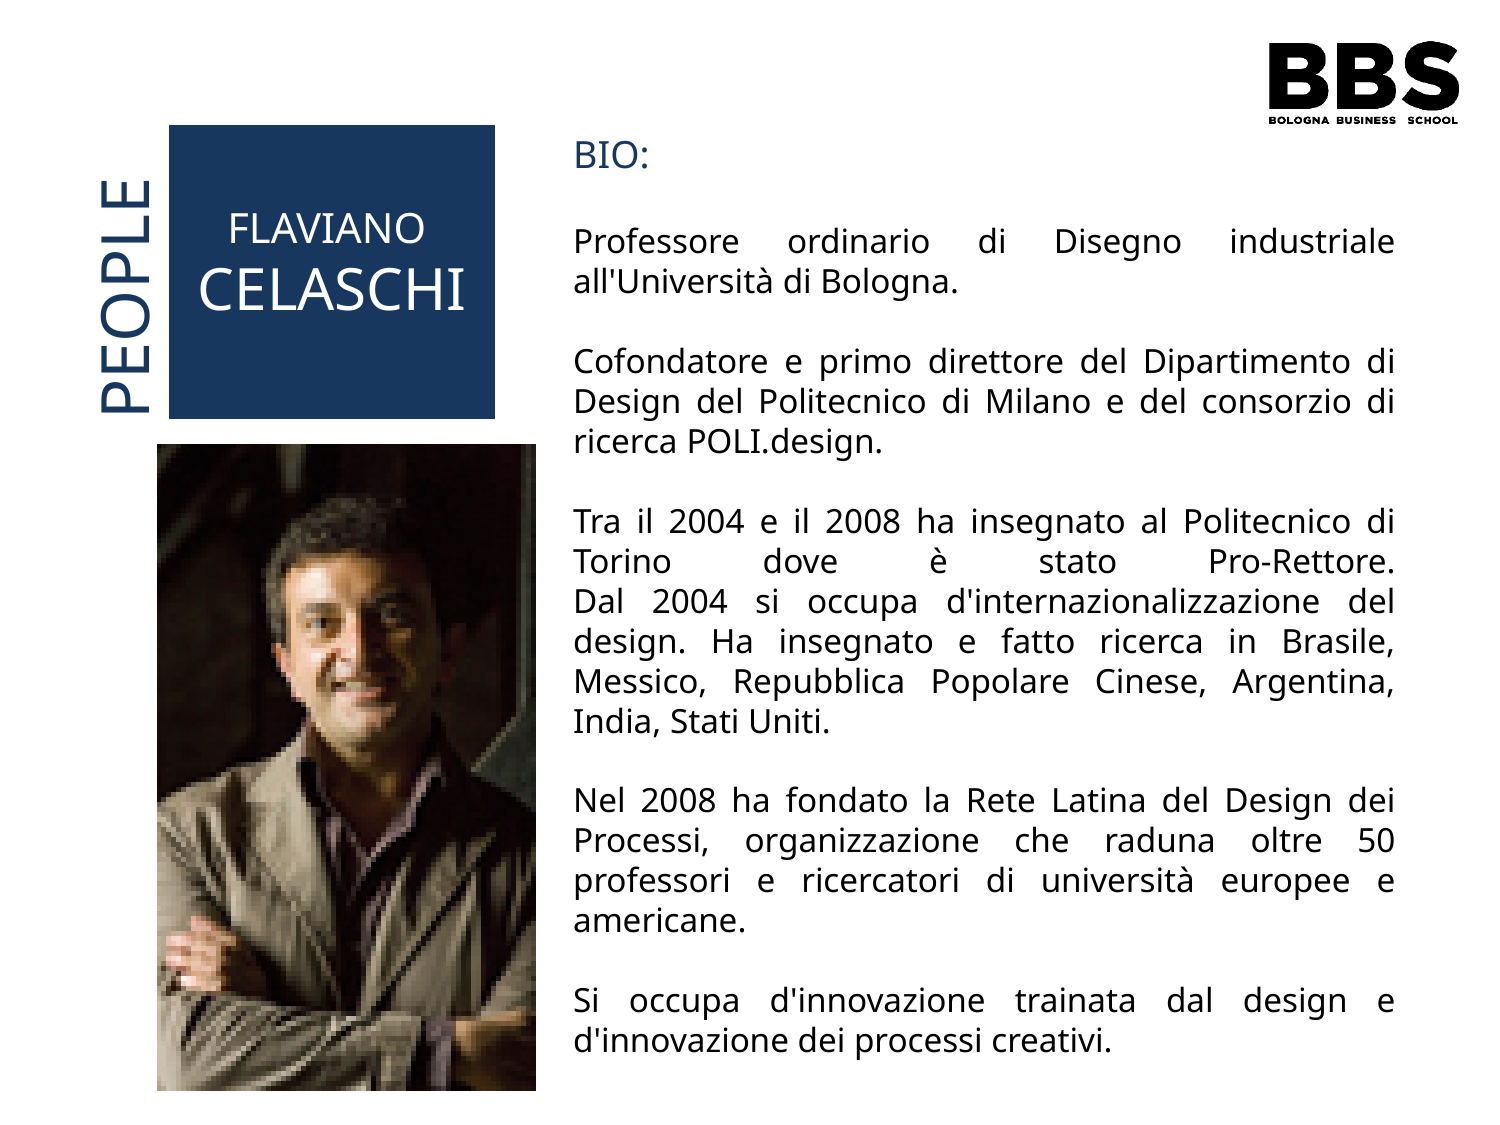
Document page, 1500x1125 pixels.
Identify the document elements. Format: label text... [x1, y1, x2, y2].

text_box FLAVIANO CELASCHI [165, 121, 500, 423]
picture [156, 444, 536, 1092]
text_box PEOPLE [88, 109, 158, 435]
text_box BIO: Professore ordinario di Disegno industriale all'Università di Bologna. Cofondatore e primo direttore del Dipartimento di Design del Politecnico di Milano e del consorzio di ricerca POLI.design. Tra il 2004 e il 2008 ha insegnato al Politecnico di Torino dove è stato Pro-Rettore. Dal 2004 si occupa d'internazionalizzazione del design. Ha insegnato e fatto ricerca in Brasile, Messico, Repubblica Popolare Cinese, Argentina, India, Stati Uniti. Nel 2008 ha fondato la Rete Latina del Design dei Processi, organizzazione che raduna oltre 50 professori e ricercatori di università europee e americane. Si occupa d'innovazione trainata dal design e d'innovazione dei processi creativi. [558, 123, 1412, 1112]
picture [1269, 41, 1459, 124]
